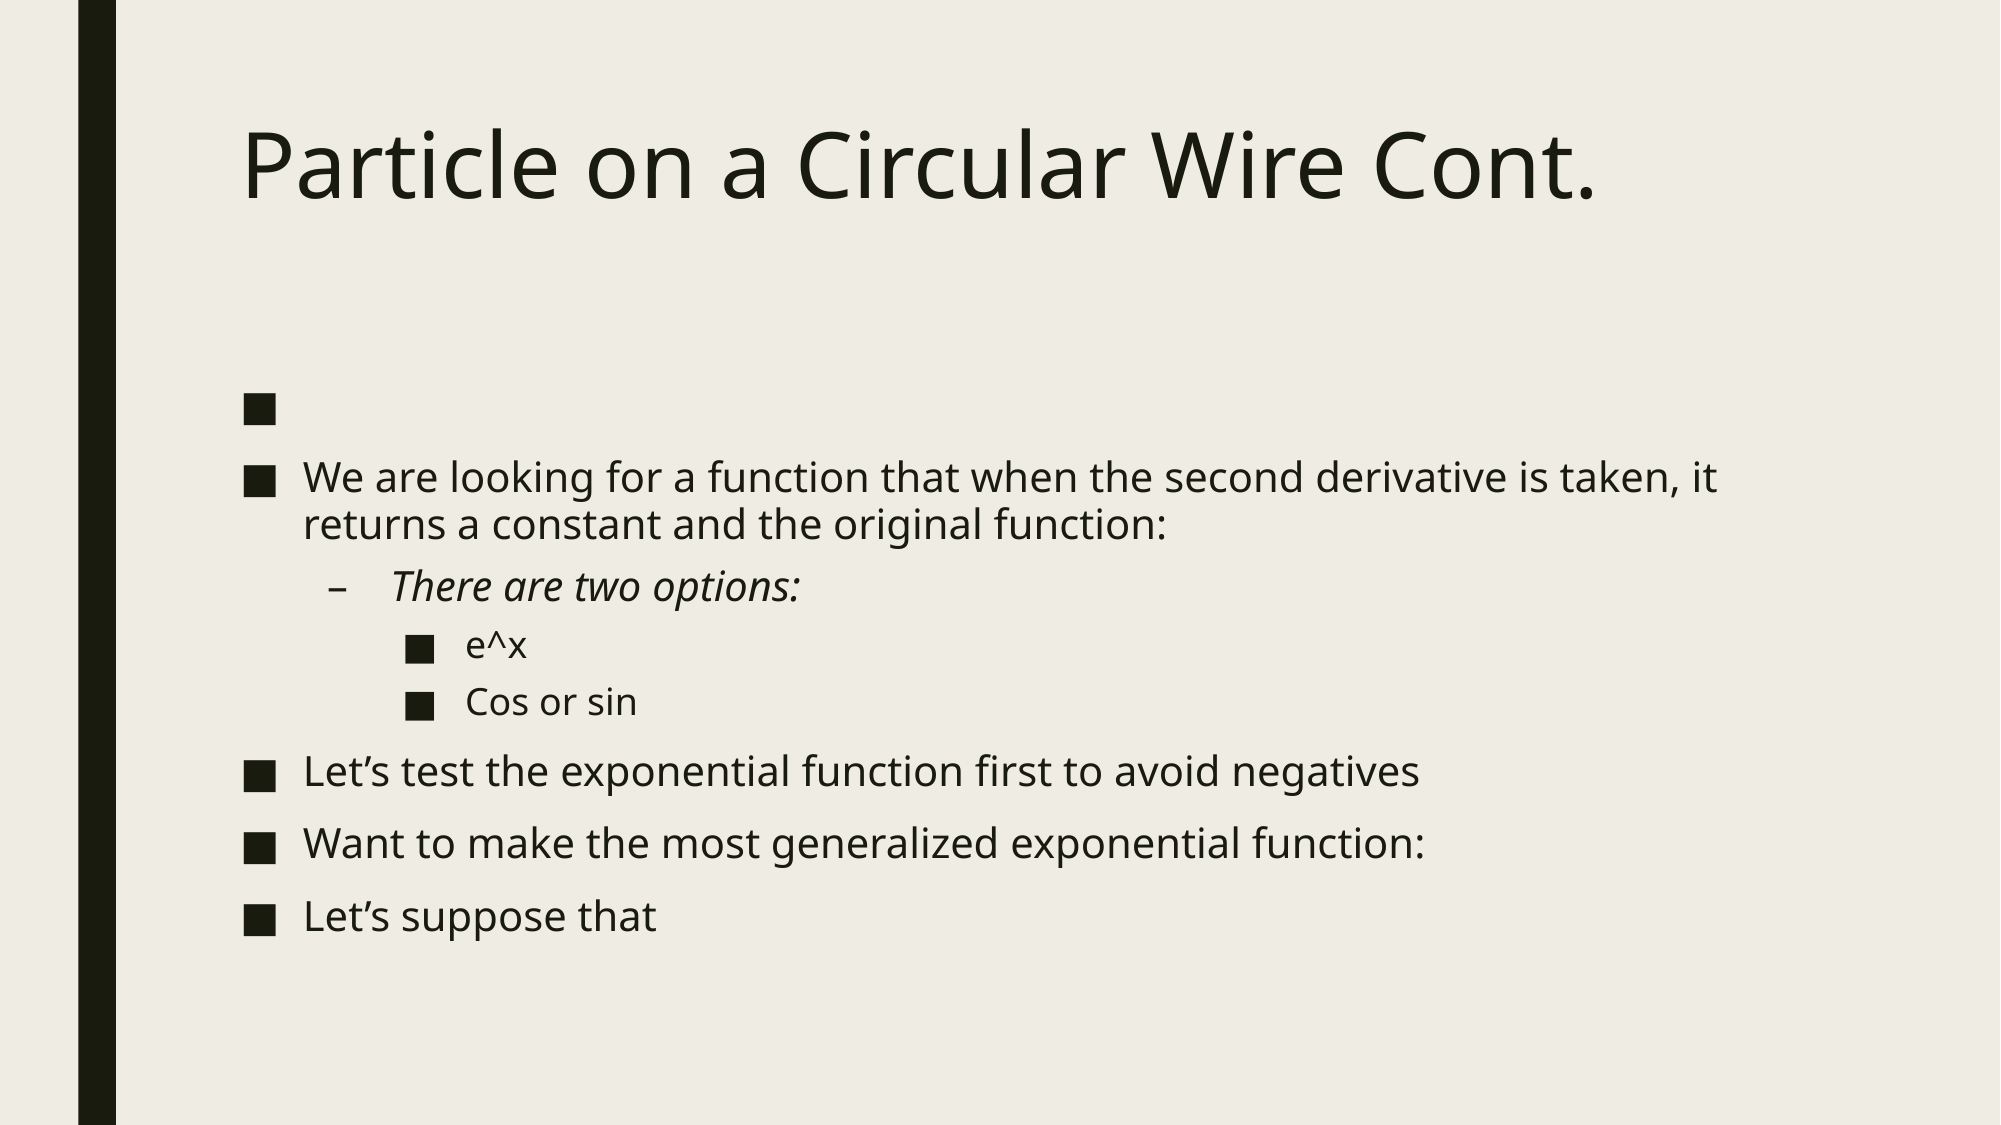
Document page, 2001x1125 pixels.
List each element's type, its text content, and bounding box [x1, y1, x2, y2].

title Particle on a Circular Wire Cont. [225, 112, 1800, 357]
